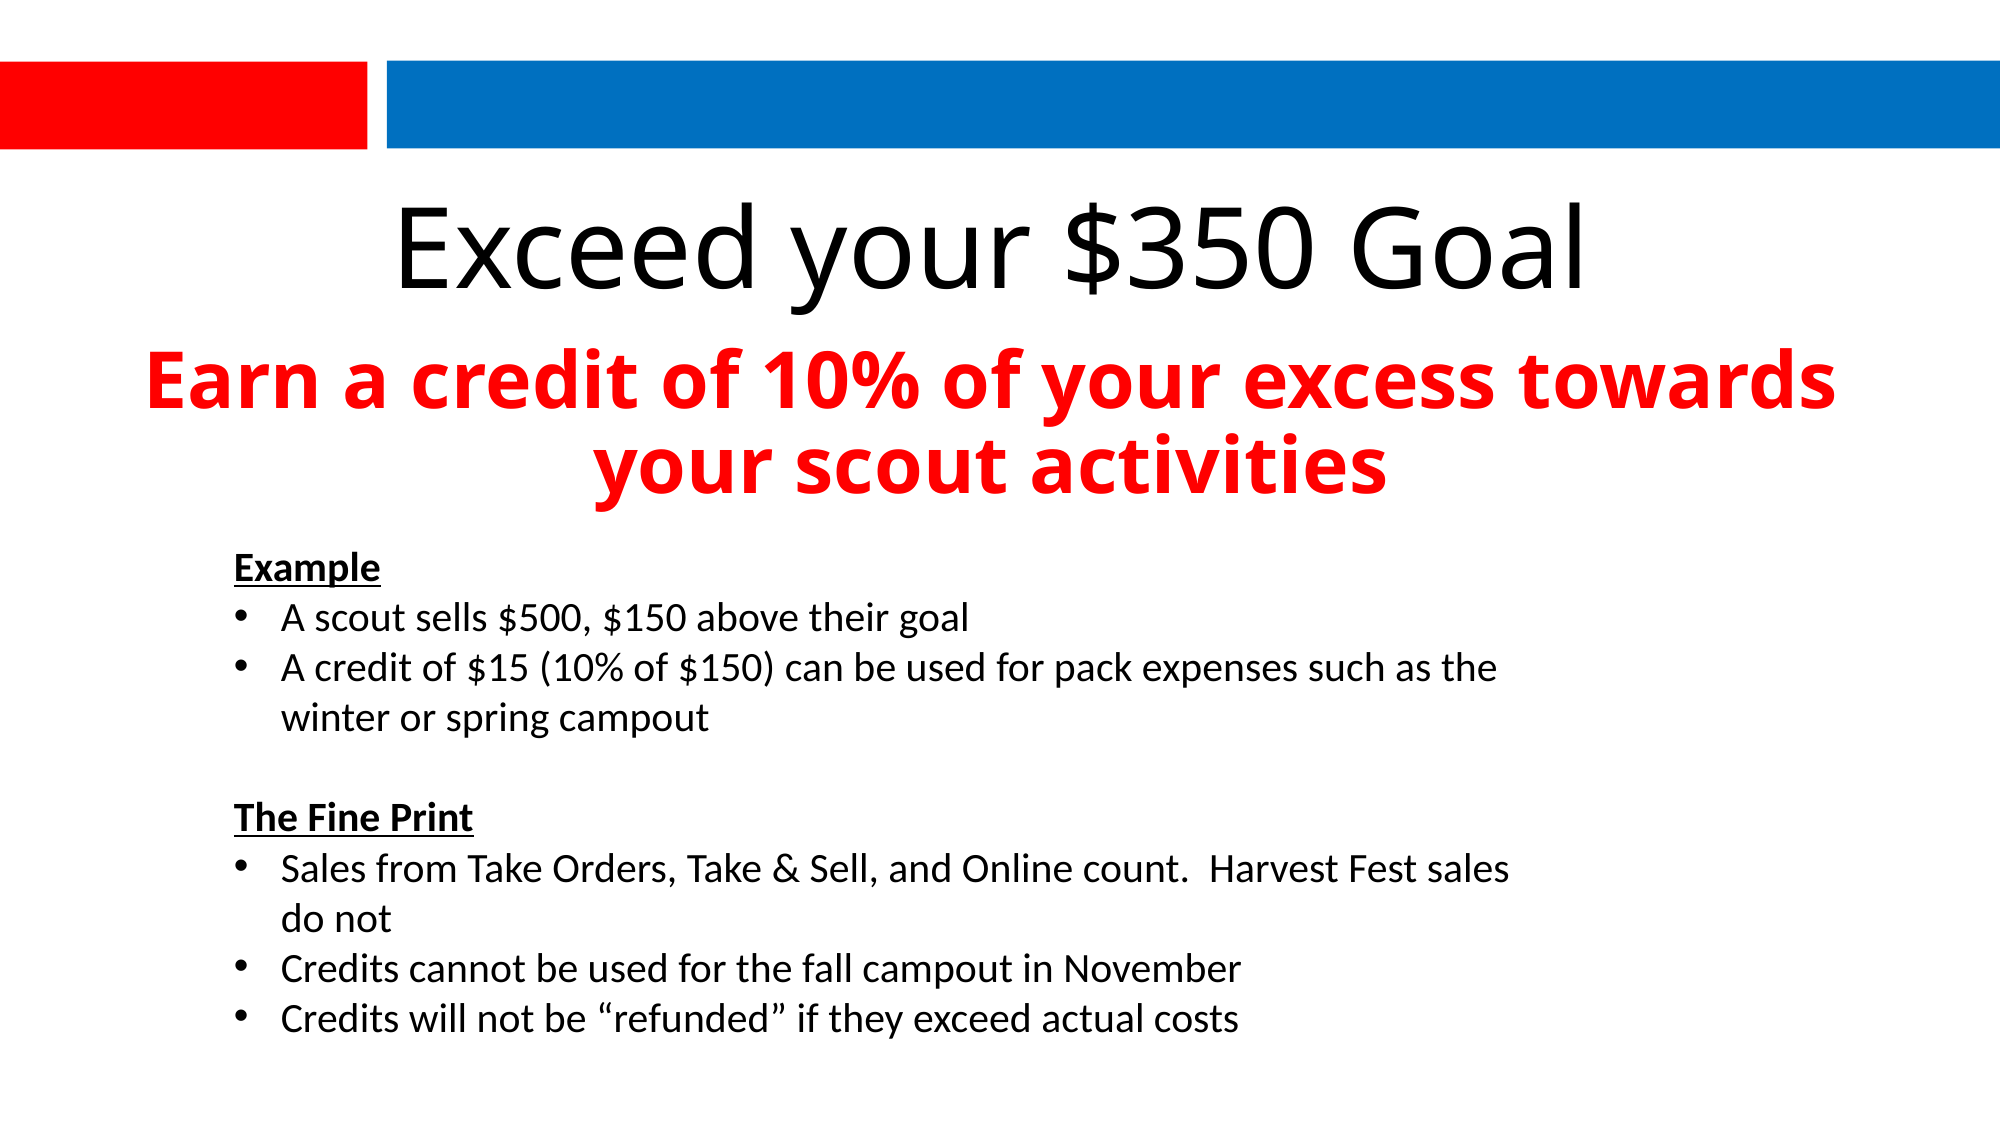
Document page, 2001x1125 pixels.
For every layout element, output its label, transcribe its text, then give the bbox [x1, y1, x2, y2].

list Earn a credit of 10% of your excess towards your scout activities [132, 332, 1850, 521]
text_box [386, 60, 2000, 149]
text_box [0, 61, 368, 119]
text_box Example A scout sells $500, $150 above their goal A credit of $15 (10% of $150) can be used for pack expenses such as the winter or spring campout The Fine Print Sales from Take Orders, Take & Sell, and Online count. Harvest Fest sales do not Credits cannot be used for the fall campout in November Credits will not be “refunded” if they exceed actual costs [226, 532, 1567, 1098]
title Exceed your $350 Goal [0, 119, 1999, 385]
